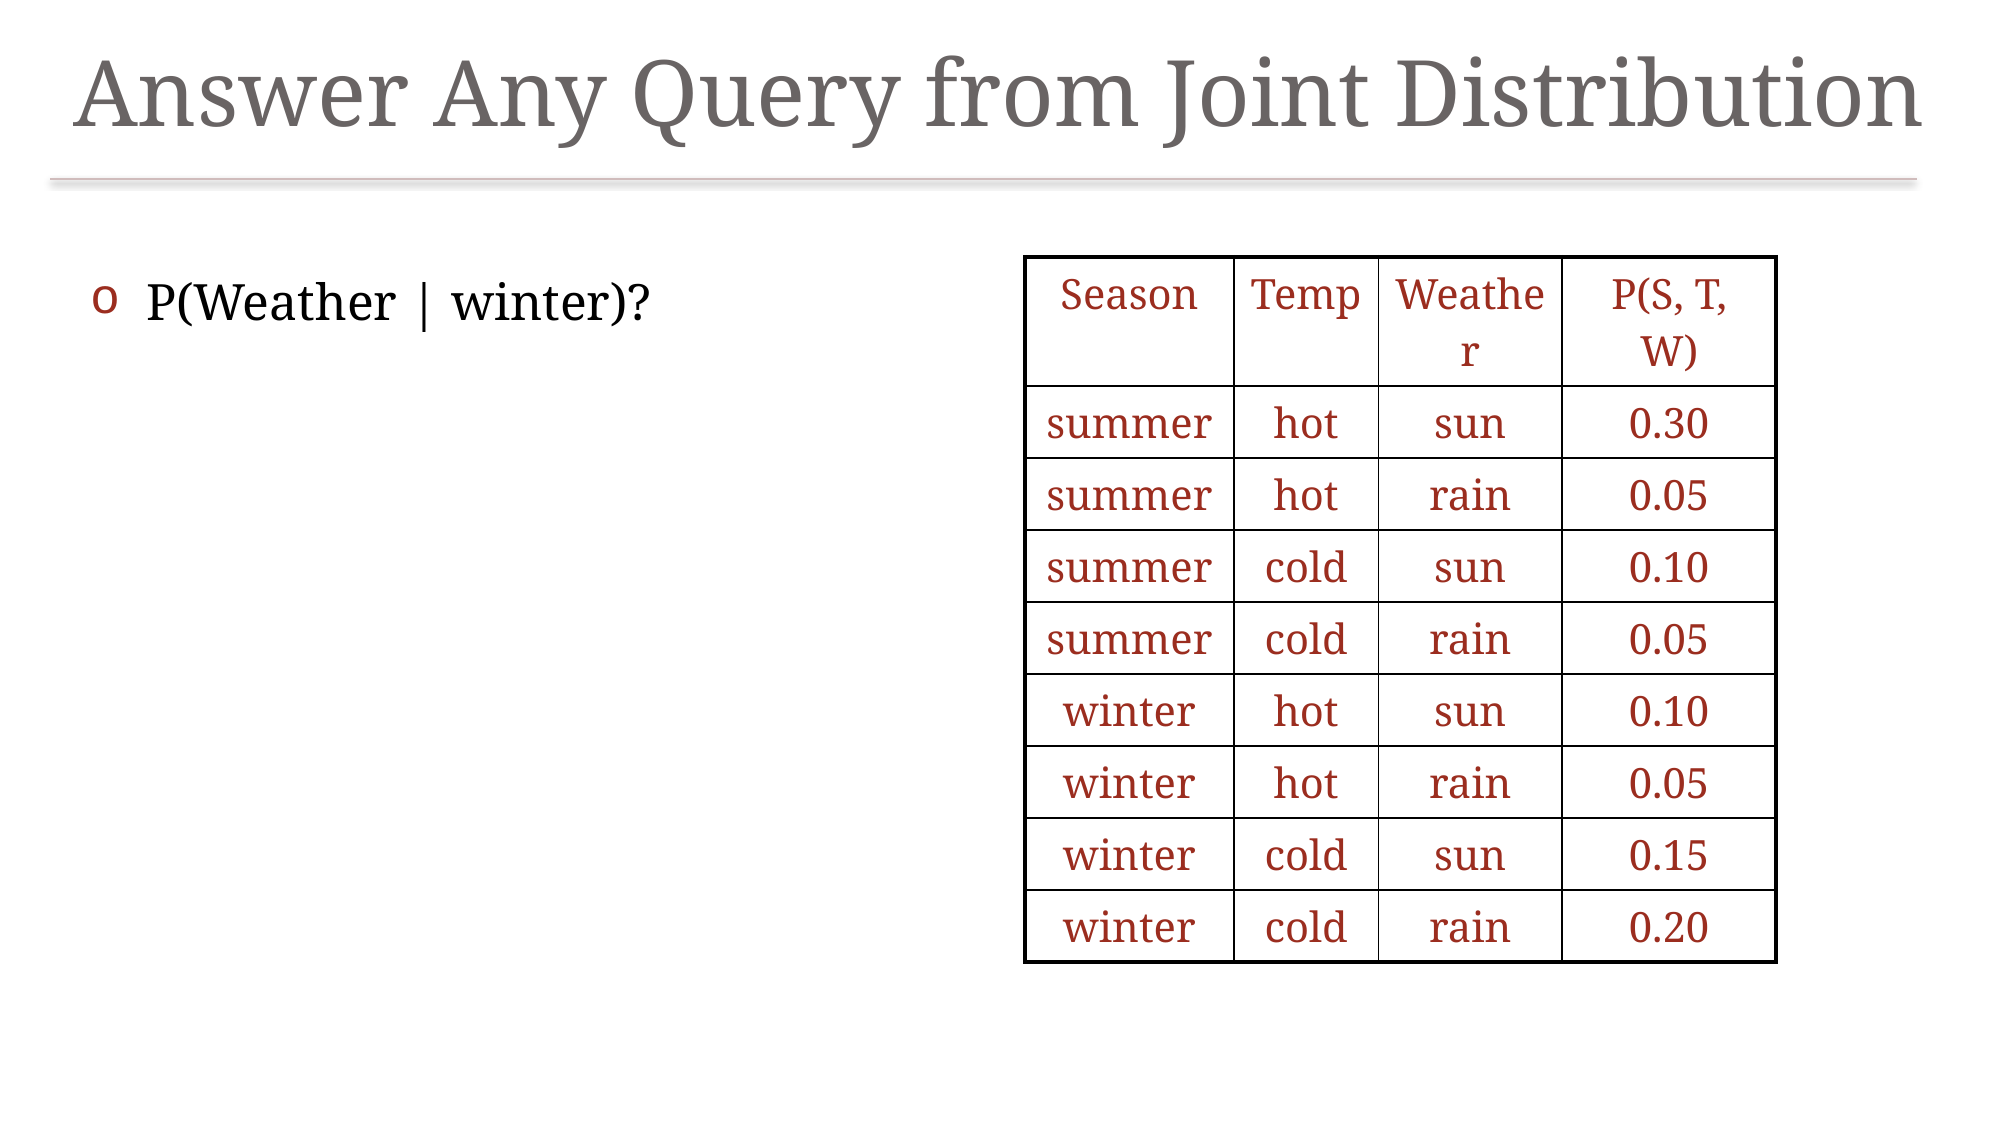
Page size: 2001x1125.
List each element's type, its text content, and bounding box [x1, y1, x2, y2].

table_cell rain [1379, 459, 1561, 529]
table_cell 0.05 [1563, 603, 1774, 673]
table_cell hot [1235, 387, 1378, 457]
table_cell 0.30 [1563, 387, 1774, 457]
table_cell summer [1027, 459, 1233, 529]
table_header Weather [1379, 259, 1561, 385]
table_cell 0.05 [1563, 747, 1774, 817]
table_cell summer [1027, 387, 1233, 457]
table_cell winter [1027, 819, 1233, 889]
title Answer Any Query from Joint Distribution [0, 0, 2000, 184]
table_cell rain [1379, 891, 1561, 960]
table_cell cold [1235, 531, 1378, 601]
table_cell sun [1379, 387, 1561, 457]
table_header Temp [1235, 259, 1378, 385]
table_cell 0.10 [1563, 531, 1774, 601]
list P(Weather | winter)? [74, 262, 738, 1006]
table_cell sun [1379, 675, 1561, 745]
table_cell 0.15 [1563, 819, 1774, 889]
table_cell cold [1235, 819, 1378, 889]
table_header Season [1027, 259, 1233, 385]
table_cell sun [1379, 531, 1561, 601]
table_cell rain [1379, 747, 1561, 817]
table_header P(S, T, W) [1563, 259, 1774, 385]
table_cell hot [1235, 675, 1378, 745]
table_cell 0.20 [1563, 891, 1774, 960]
table_cell 0.05 [1563, 459, 1774, 529]
table_cell hot [1235, 459, 1378, 529]
table_cell winter [1027, 891, 1233, 960]
table_cell summer [1027, 603, 1233, 673]
table_cell sun [1379, 819, 1561, 889]
table_cell cold [1235, 891, 1378, 960]
table_cell hot [1235, 747, 1378, 817]
table_cell winter [1027, 675, 1233, 745]
table_cell rain [1379, 603, 1561, 673]
table_cell cold [1235, 603, 1378, 673]
table_cell 0.10 [1563, 675, 1774, 745]
table_cell summer [1027, 531, 1233, 601]
table_cell winter [1027, 747, 1233, 817]
